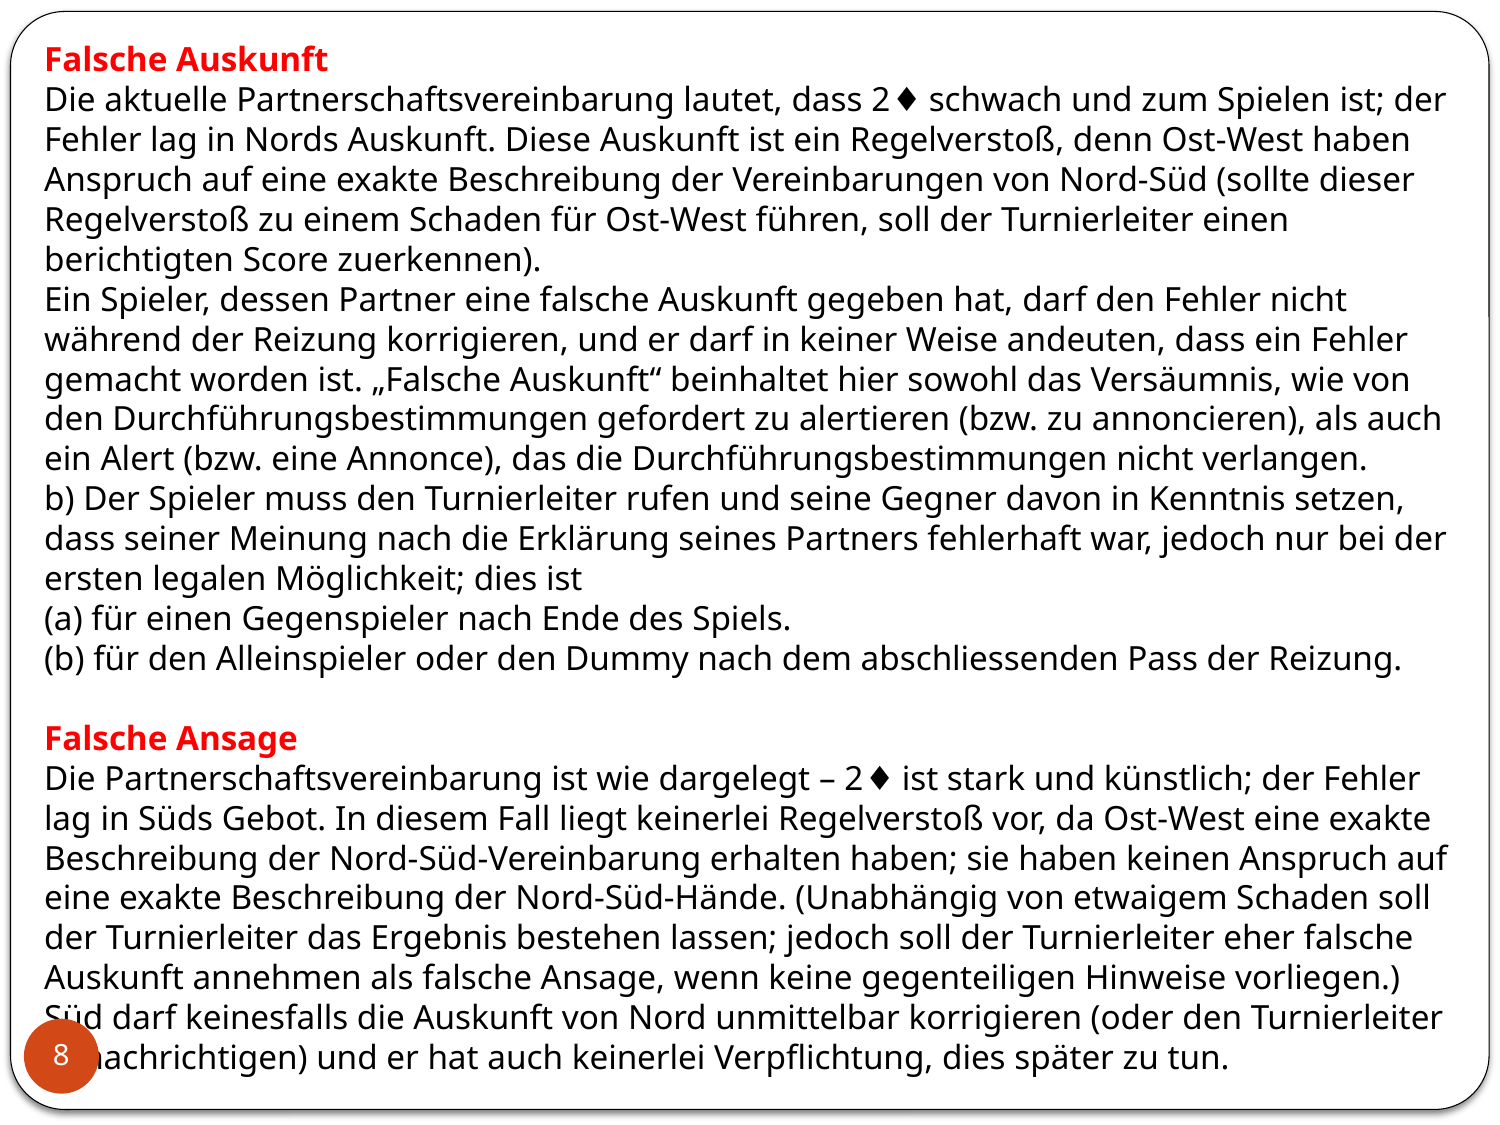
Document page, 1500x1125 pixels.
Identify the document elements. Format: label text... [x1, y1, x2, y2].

slide_number 8 [23, 1018, 99, 1094]
text_box Falsche Auskunft Die aktuelle Partnerschaftsvereinbarung lautet, dass 2♦ schwach und zum Spielen ist; der Fehler lag in Nords Auskunft. Diese Auskunft ist ein Regelverstoß, denn Ost-West haben Anspruch auf eine exakte Beschreibung der Vereinbarungen von Nord-Süd (sollte dieser Regelverstoß zu einem Schaden für Ost-West führen, soll der Turnierleiter einen berichtigten Score zuerkennen). Ein Spieler, dessen Partner eine falsche Auskunft gegeben hat, darf den Fehler nicht während der Reizung korrigieren, und er darf in keiner Weise andeuten, dass ein Fehler gemacht worden ist. „Falsche Auskunft“ beinhaltet hier sowohl das Versäumnis, wie von den Durchführungsbestimmungen gefordert zu alertieren (bzw. zu annoncieren), als auch ein Alert (bzw. eine Annonce), das die Durchführungsbestimmungen nicht verlangen. b) Der Spieler muss den Turnierleiter rufen und seine Gegner davon in Kenntnis setzen, dass seiner Meinung nach die Erklärung seines Partners fehlerhaft war, jedoch nur bei der ersten legalen Möglichkeit; dies ist (a) für einen Gegenspieler nach Ende des Spiels. (b) für den Alleinspieler oder den Dummy nach dem abschliessenden Pass der Reizung. Falsche Ansage Die Partnerschaftsvereinbarung ist wie dargelegt – 2♦ ist stark und künstlich; der Fehler lag in Süds Gebot. In diesem Fall liegt keinerlei Regelverstoß vor, da Ost-West eine exakte Beschreibung der Nord-Süd-Vereinbarung erhalten haben; sie haben keinen Anspruch auf eine exakte Beschreibung der Nord-Süd-Hände. (Unabhängig von etwaigem Schaden soll der Turnierleiter das Ergebnis bestehen lassen; jedoch soll der Turnierleiter eher falsche Auskunft annehmen als falsche Ansage, wenn keine gegenteiligen Hinweise vorliegen.) Süd darf keinesfalls die Auskunft von Nord unmittelbar korrigieren (oder den Turnierleiter benachrichtigen) und er hat auch keinerlei Verpflichtung, dies später zu tun. [29, 30, 1471, 1084]
